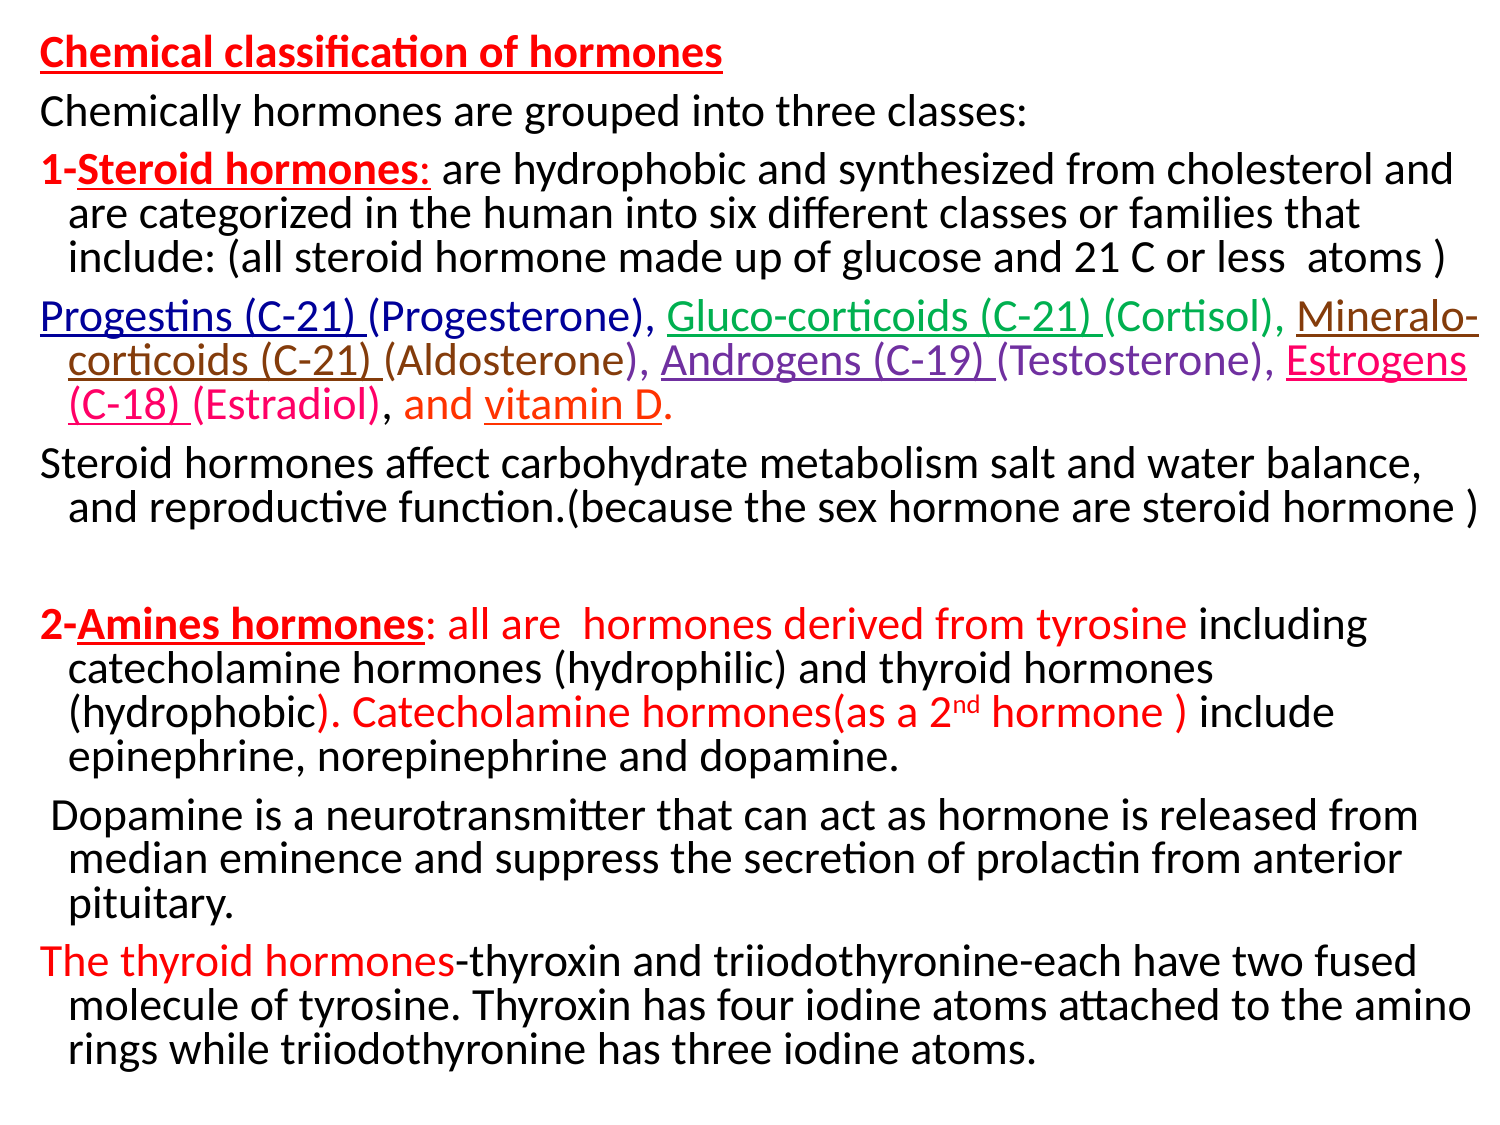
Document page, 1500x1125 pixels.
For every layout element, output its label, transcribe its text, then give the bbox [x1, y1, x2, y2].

list Chemical classification of hormones Chemically hormones are grouped into three classes: 1-Steroid hormones: are hydrophobic and synthesized from cholesterol and are categorized in the human into six different classes or families that include: (all steroid hormone made up of glucose and 21 C or less atoms ) Progestins (C-21) (Progesterone), Gluco-corticoids (C-21) (Cortisol), Mineralo-corticoids (C-21) (Aldosterone), Androgens (C-19) (Testosterone), Estrogens (C-18) (Estradiol), and vitamin D. Steroid hormones affect carbohydrate metabolism salt and water balance, and reproductive function.(because the sex hormone are steroid hormone ) 2-Amines hormones: all are hormones derived from tyrosine including catecholamine hormones (hydrophilic) and thyroid hormones (hydrophobic). Catecholamine hormones(as a 2nd hormone ) include epinephrine, norepinephrine and dopamine. Dopamine is a neurotransmitter that can act as hormone is released from median eminence and suppress the secretion of prolactin from anterior pituitary. The thyroid hormones-thyroxin and triiodothyronine-each have two fused molecule of tyrosine. Thyroxin has four iodine atoms attached to the amino rings while triiodothyronine has three iodine atoms. [24, 24, 1500, 1125]
